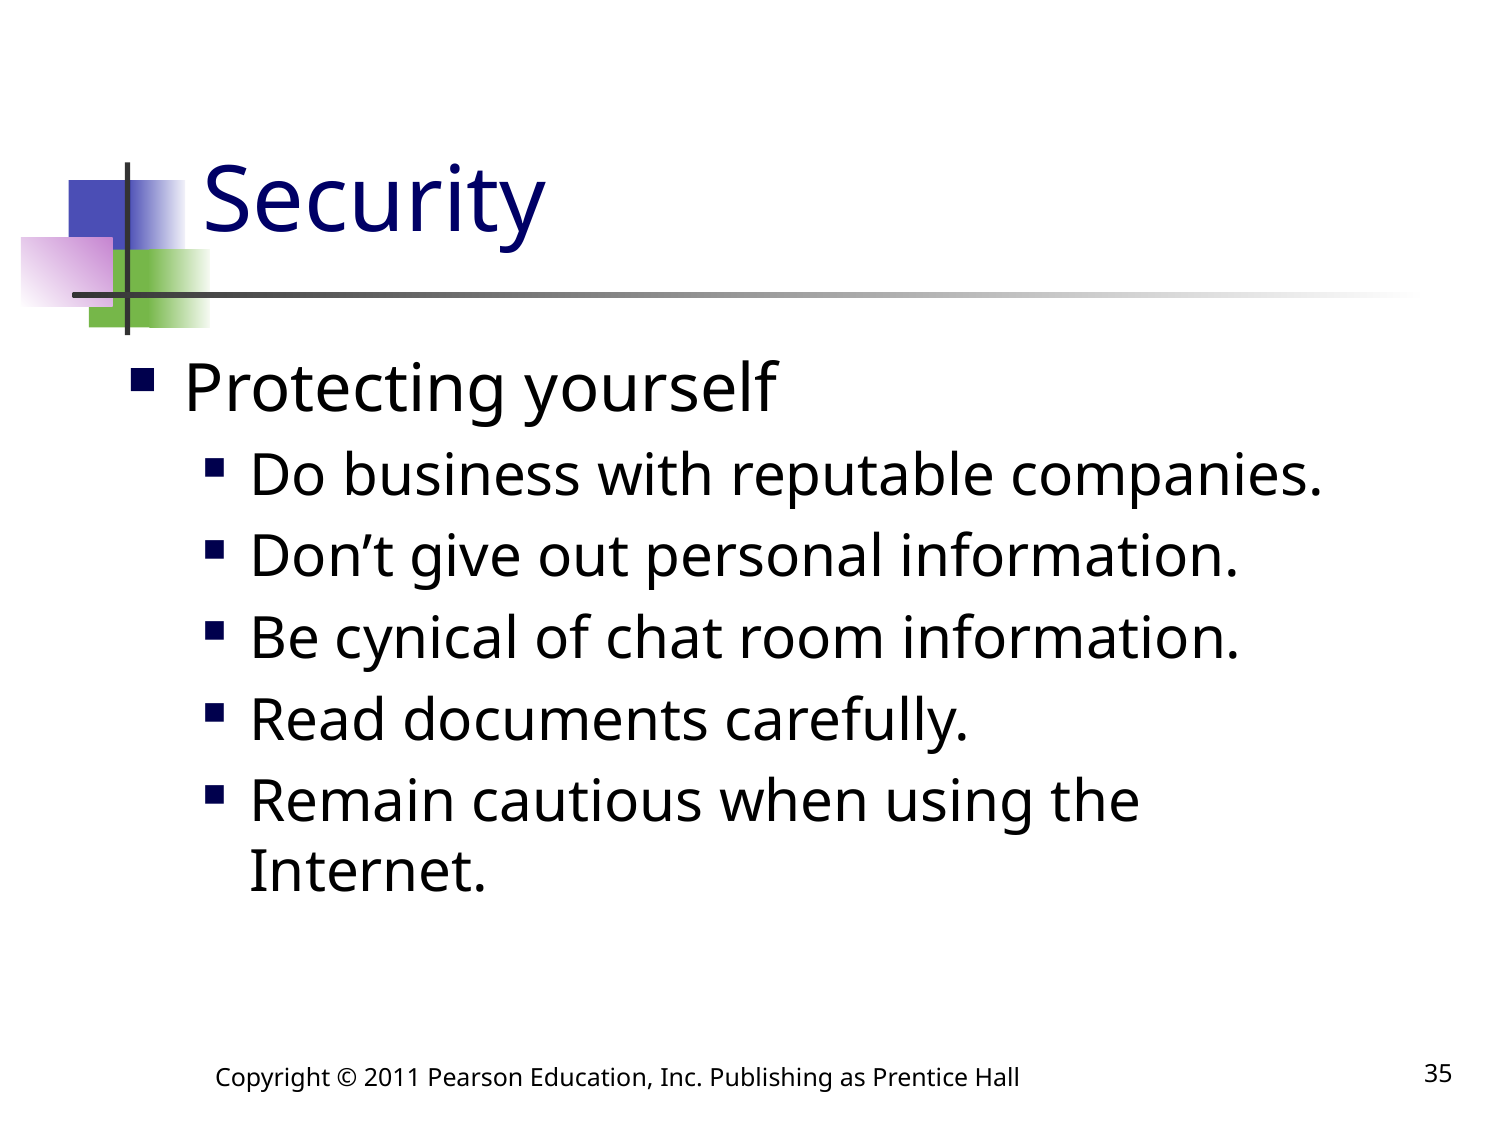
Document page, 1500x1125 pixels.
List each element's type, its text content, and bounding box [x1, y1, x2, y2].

list Protecting yourself Do business with reputable companies. Don’t give out personal information. Be cynical of chat room information. Read documents carefully. Remain cautious when using the Internet. [112, 337, 1388, 1051]
footer Copyright © 2011 Pearson Education, Inc. Publishing as Prentice Hall [199, 1023, 1076, 1100]
title Security [187, 74, 1467, 316]
slide_number 35 [1154, 1023, 1468, 1100]
